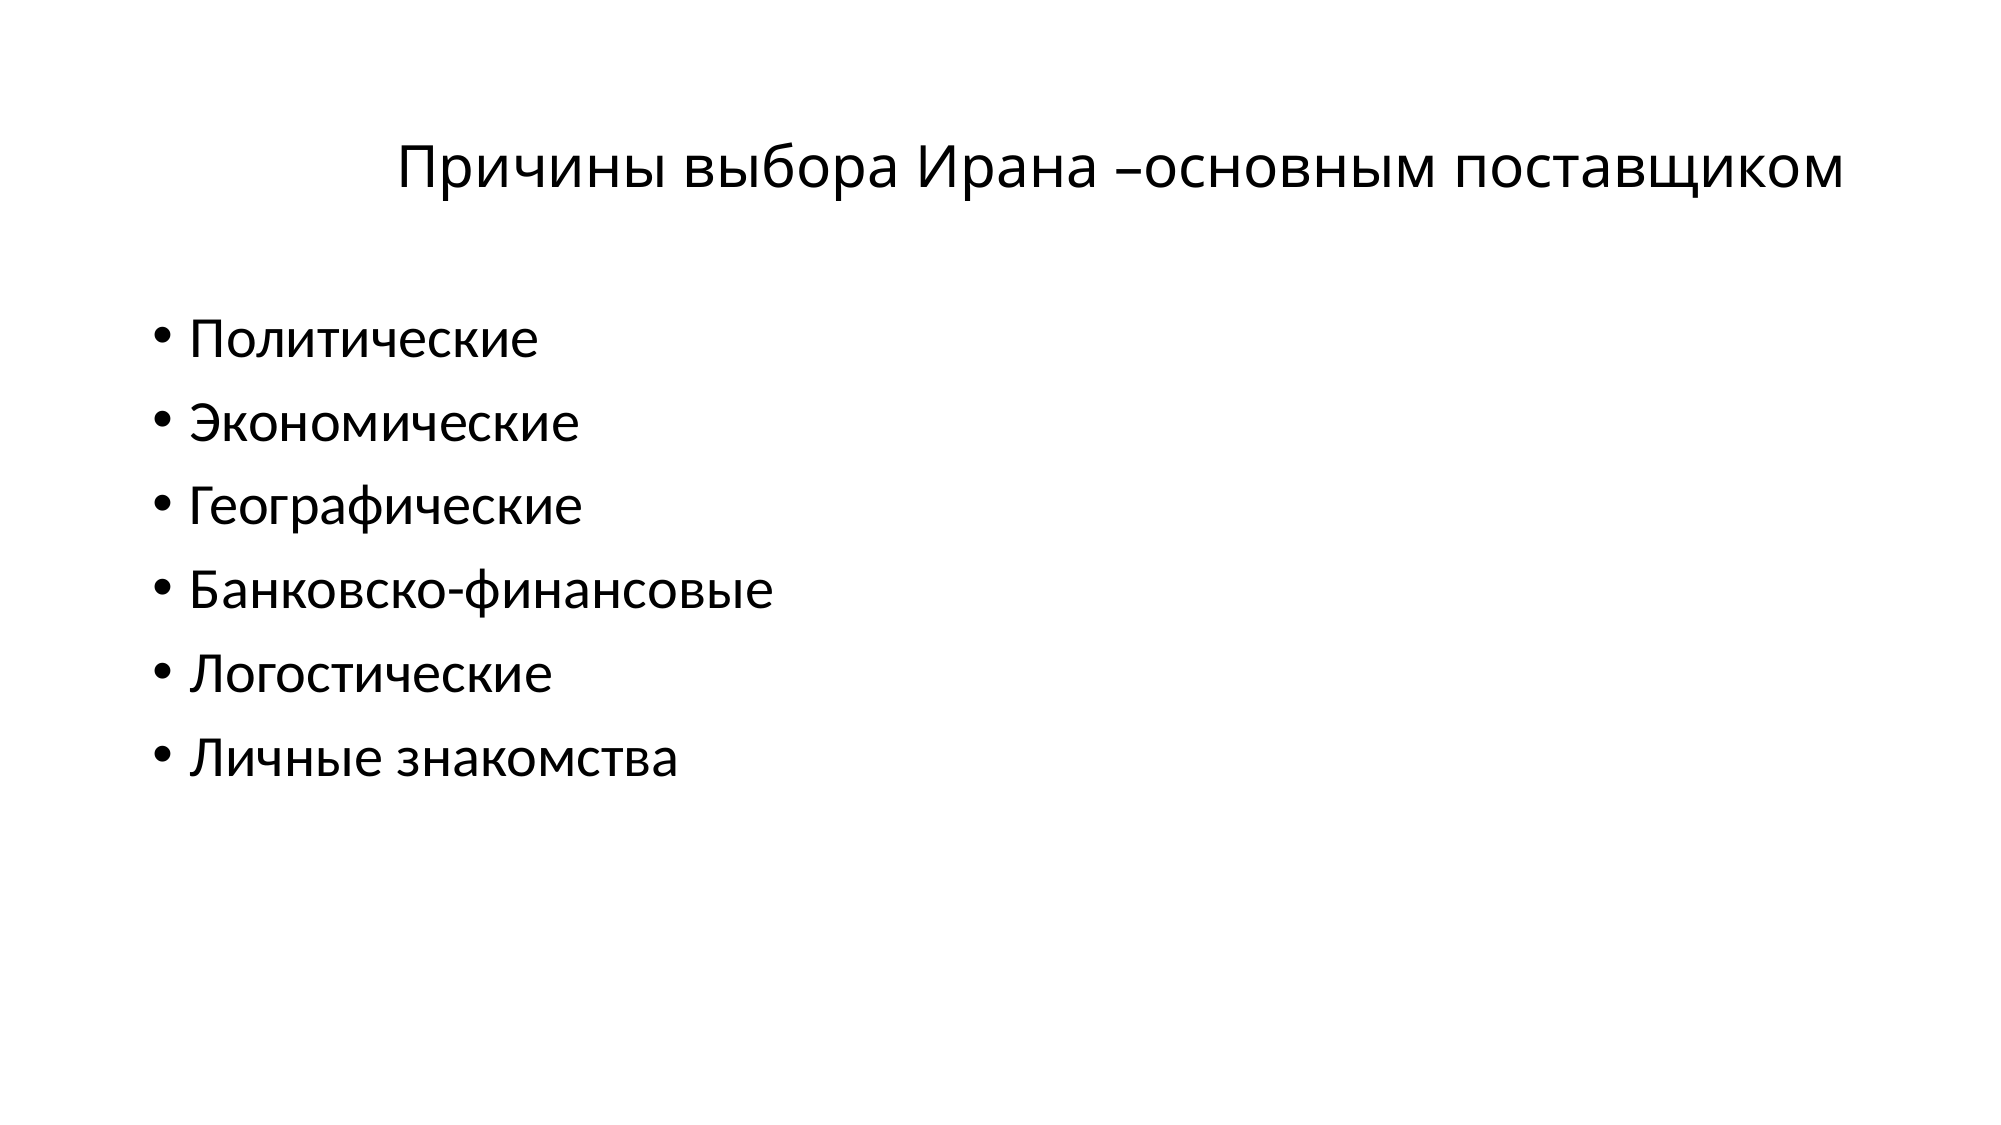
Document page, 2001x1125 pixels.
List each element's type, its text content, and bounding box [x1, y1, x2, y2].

title Причины выбора Ирана –основным поставщиком [137, 59, 1863, 278]
list Политические Экономические Географические Банковско-финансовые Логостические Личные знакомства [137, 299, 1863, 1014]
